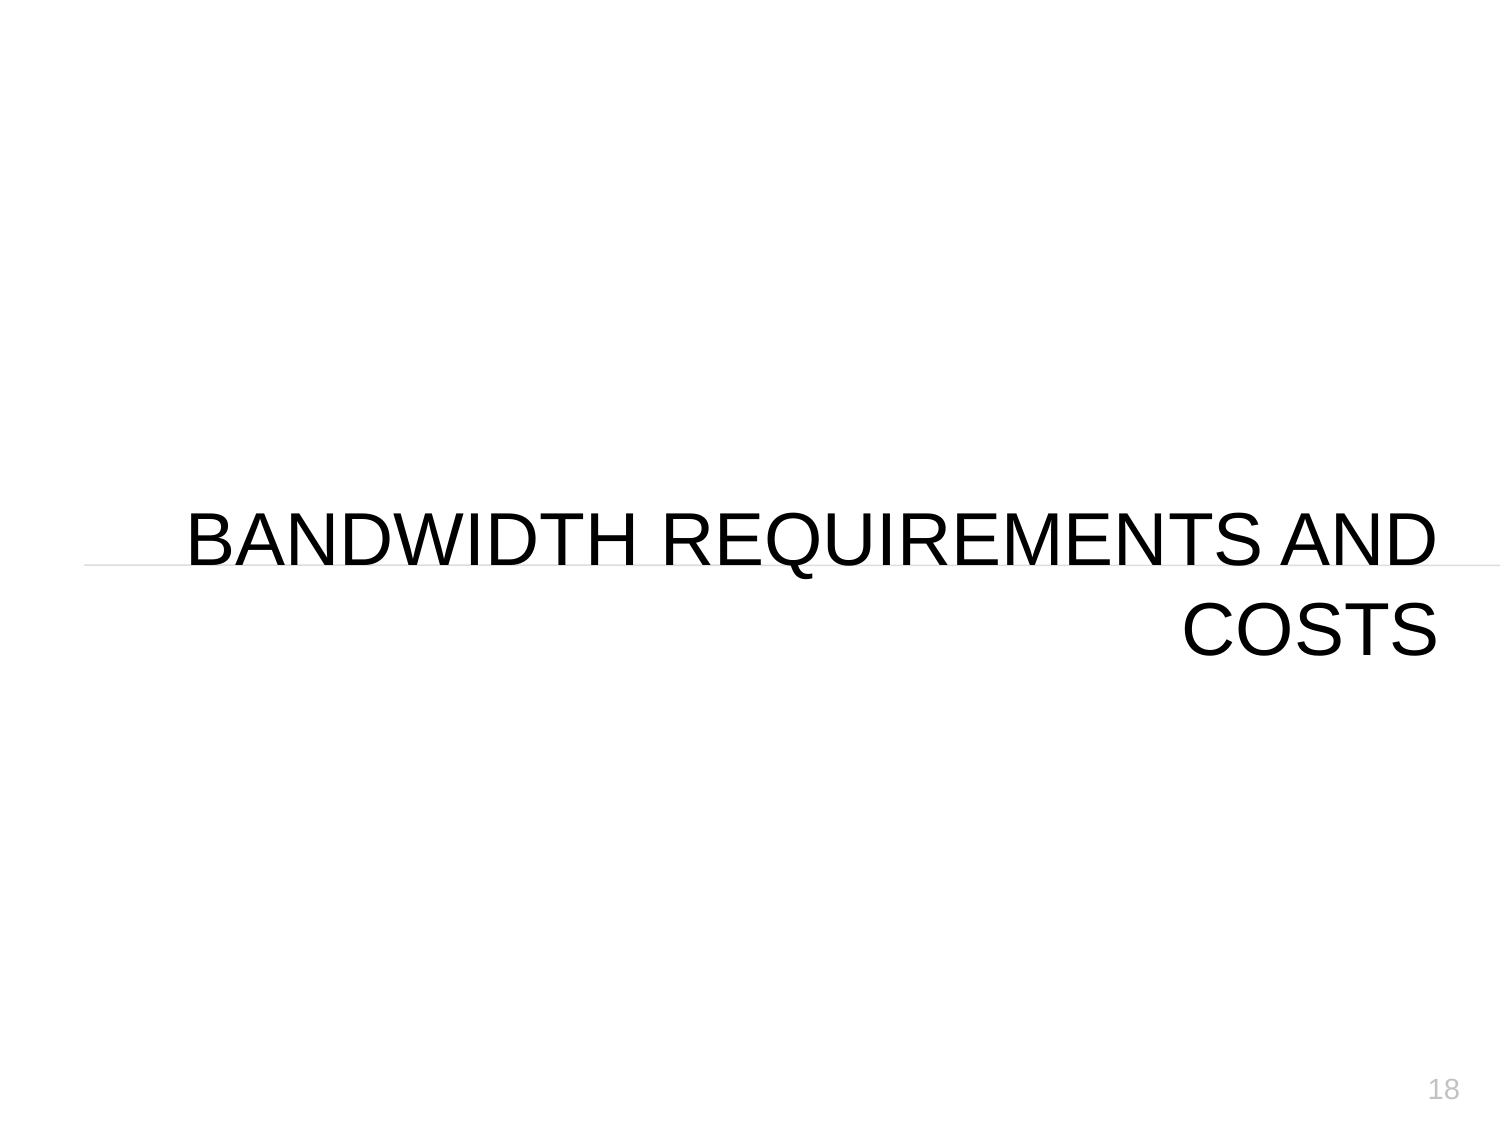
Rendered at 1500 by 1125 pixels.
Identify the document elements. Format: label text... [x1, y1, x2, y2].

title Bandwidth Requirements and Costs [29, 483, 1455, 678]
slide_number 18 [1350, 1062, 1475, 1103]
